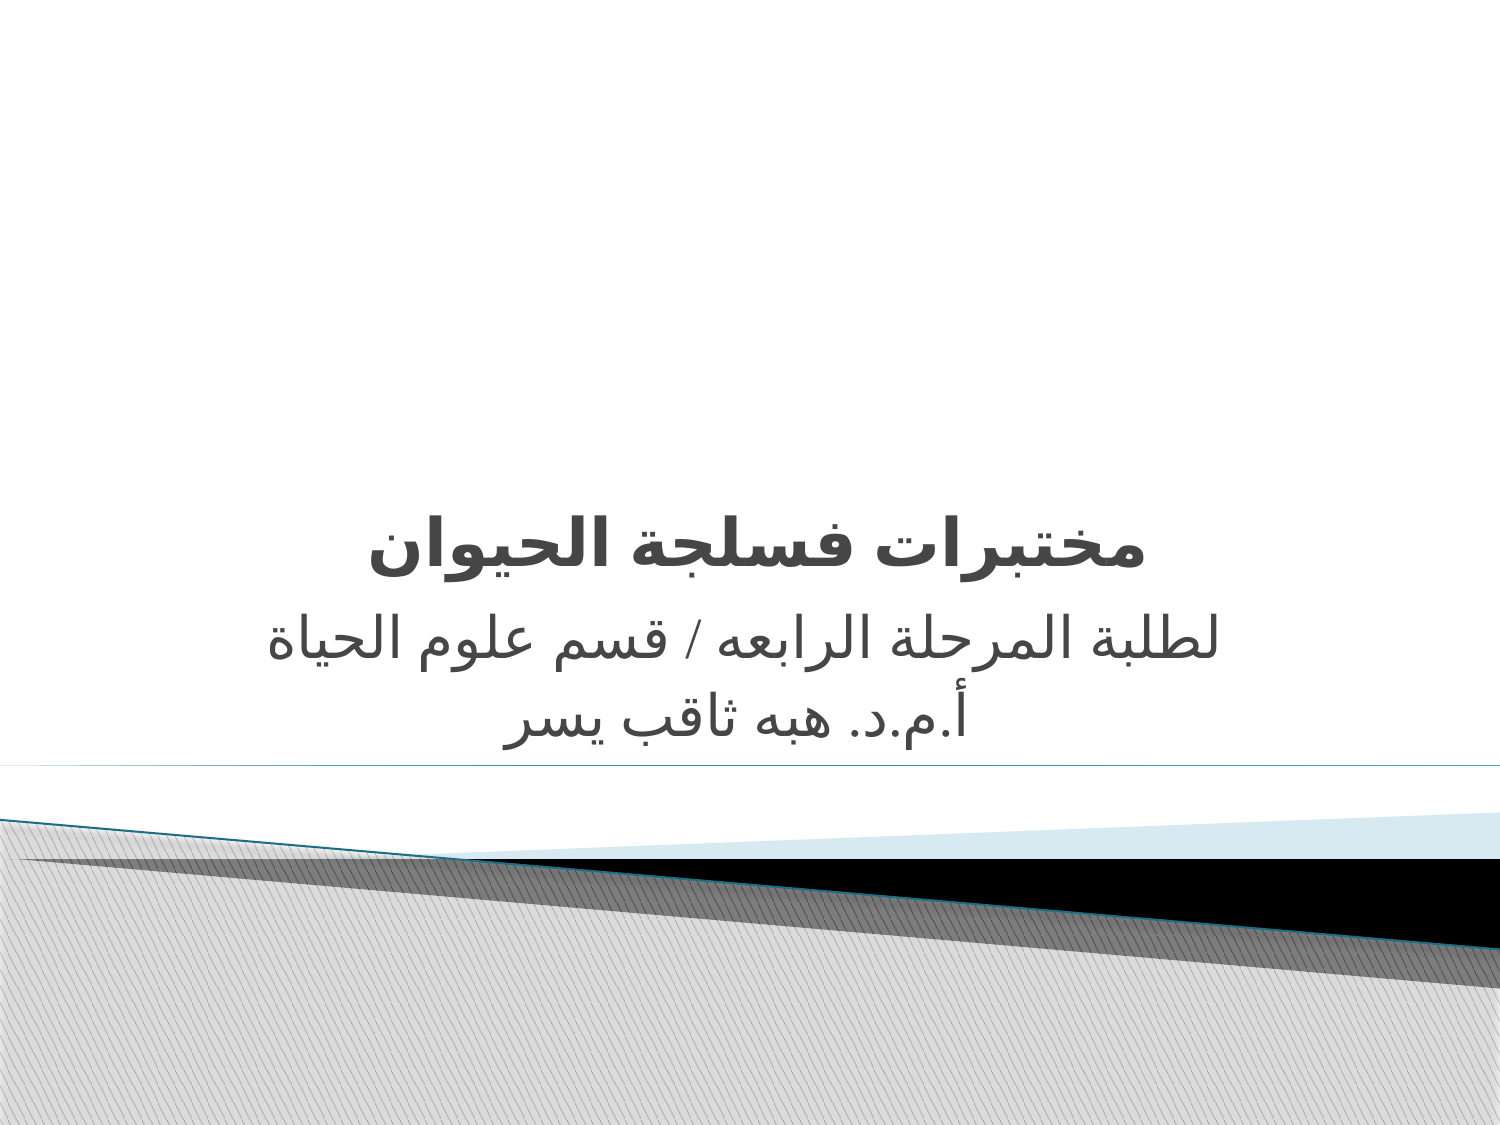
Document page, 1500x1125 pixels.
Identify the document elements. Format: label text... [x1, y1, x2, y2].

picture [5, 859, 1500, 989]
title مختبرات فسلجة الحيوان [112, 287, 1388, 588]
subtitle لطلبة المرحلة الرابعه / قسم علوم الحياة أ.م.د. هبه ثاقب يسر [112, 592, 1388, 790]
